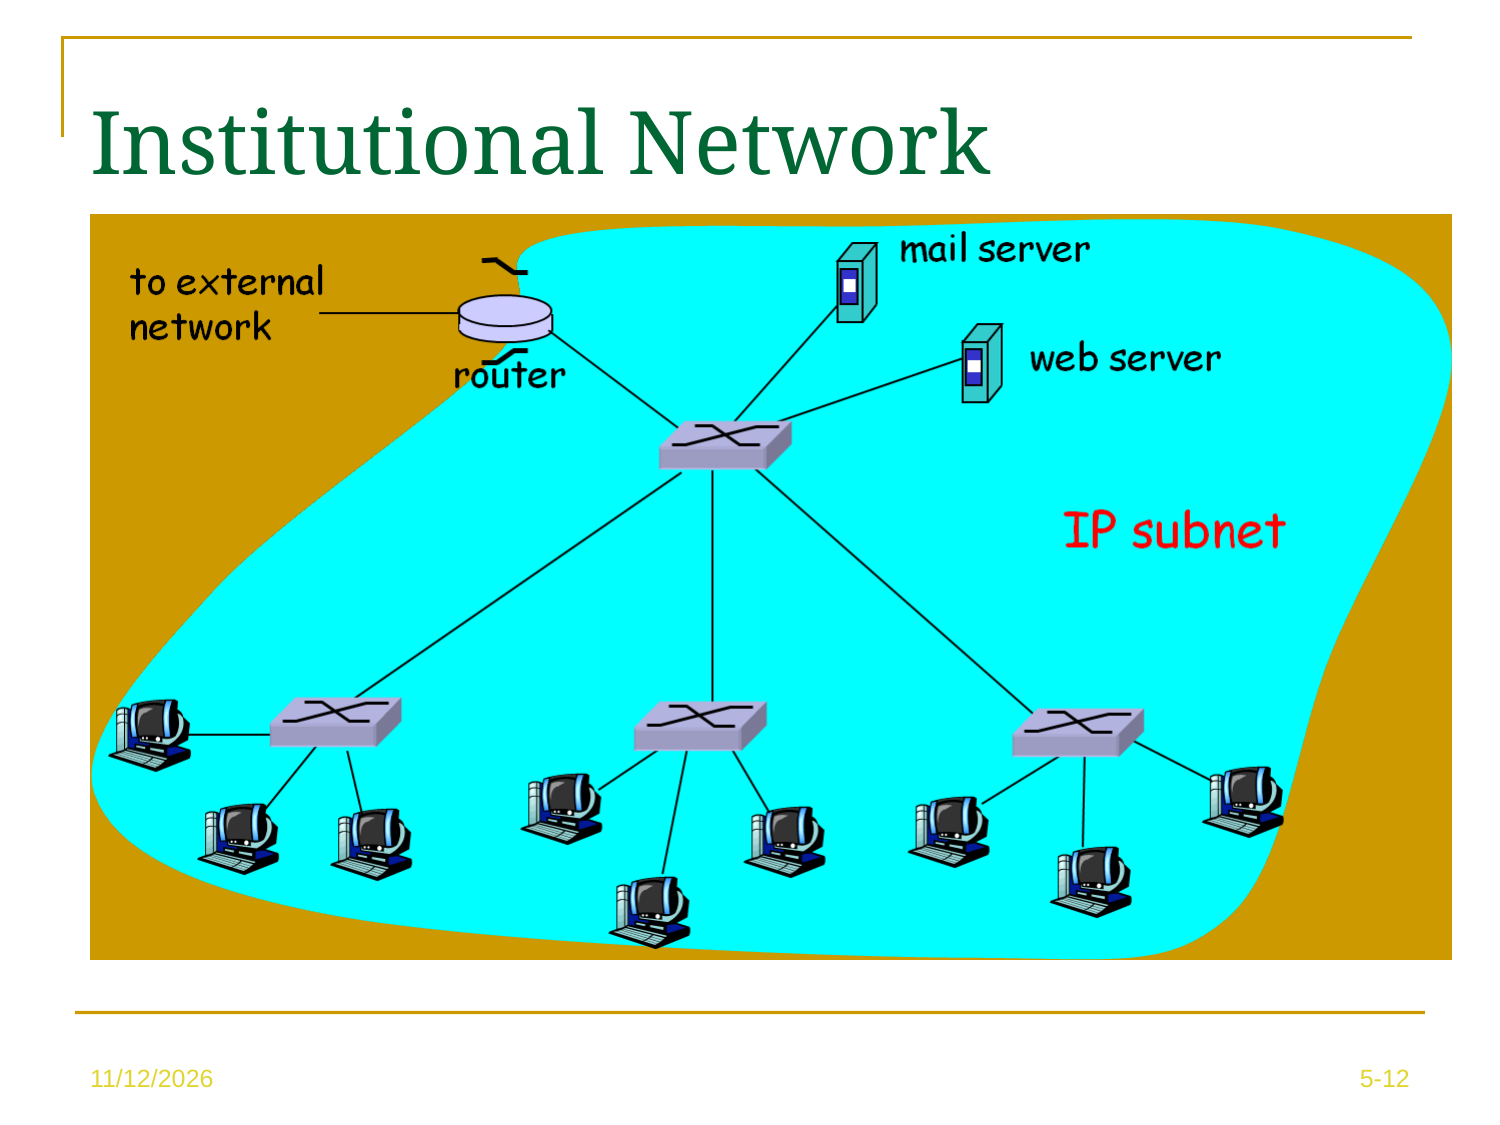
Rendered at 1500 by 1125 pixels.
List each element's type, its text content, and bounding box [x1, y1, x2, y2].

title Institutional Network [75, 45, 1425, 233]
slide_number 5-12 [1074, 1024, 1426, 1101]
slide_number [74, 1024, 426, 1101]
picture [89, 213, 1453, 961]
